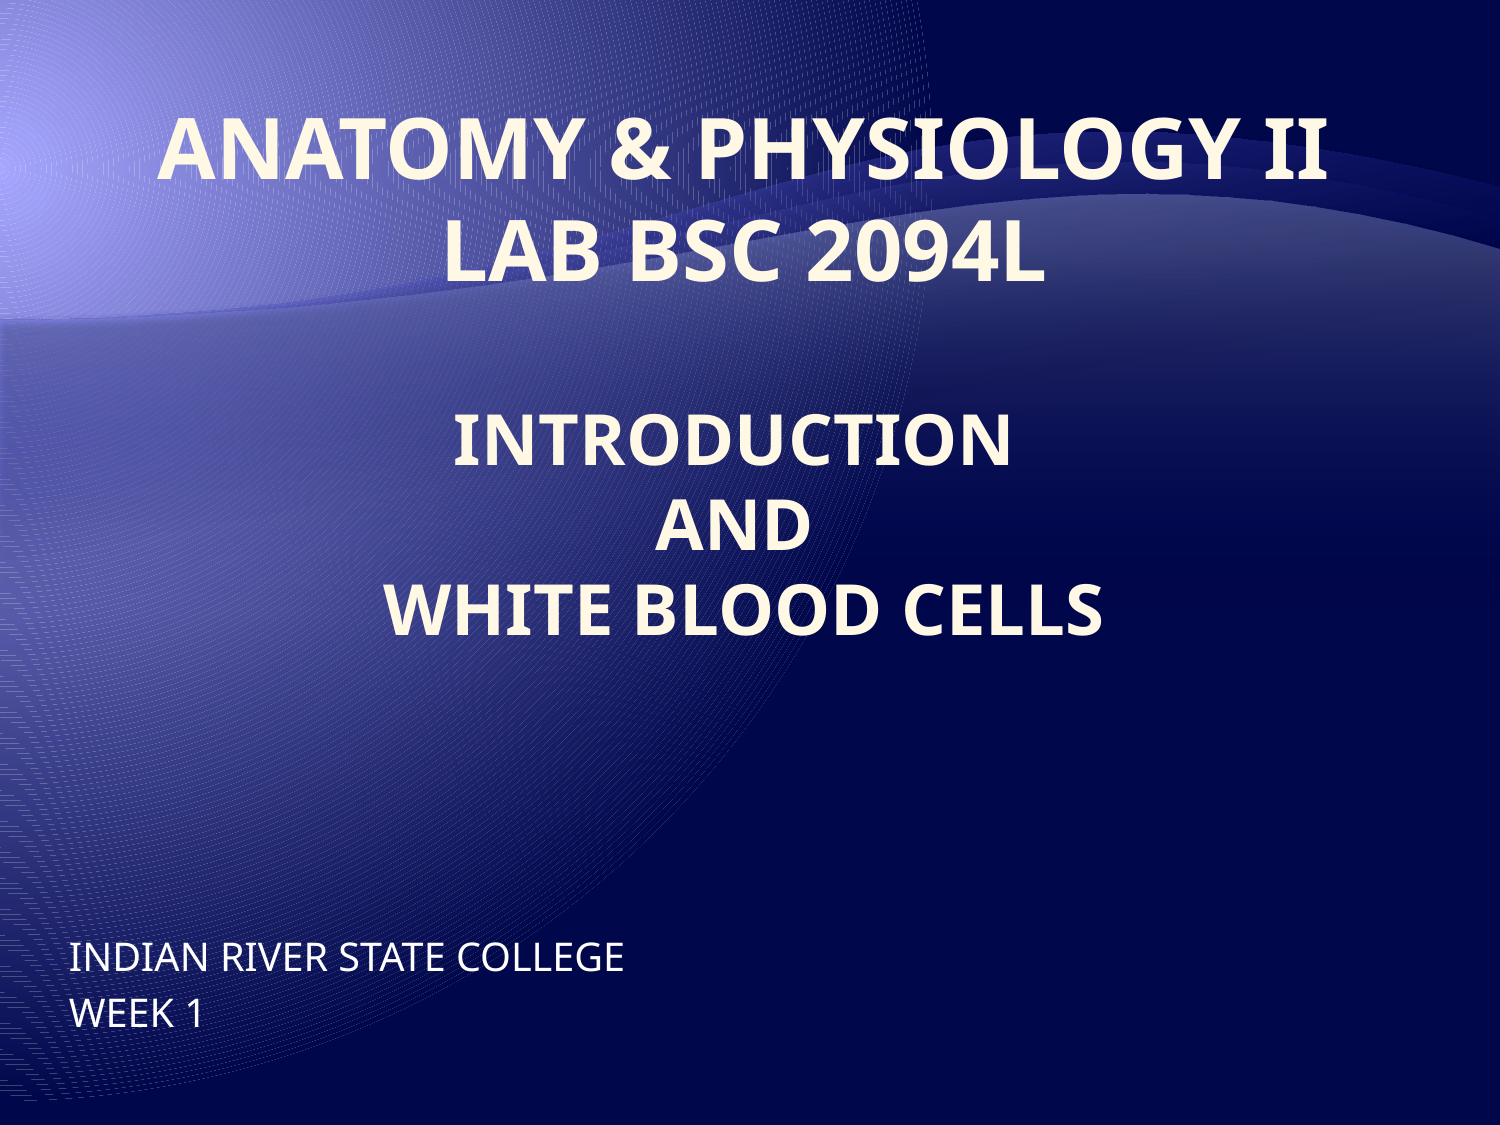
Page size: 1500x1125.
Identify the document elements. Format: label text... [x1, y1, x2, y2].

title Anatomy & physiology ii lab BSC 2094L Introduction and white blood cells [69, 94, 1419, 750]
subtitle INDIAN RIVER STATE COLLEGE WEEK 1 [68, 834, 907, 1036]
